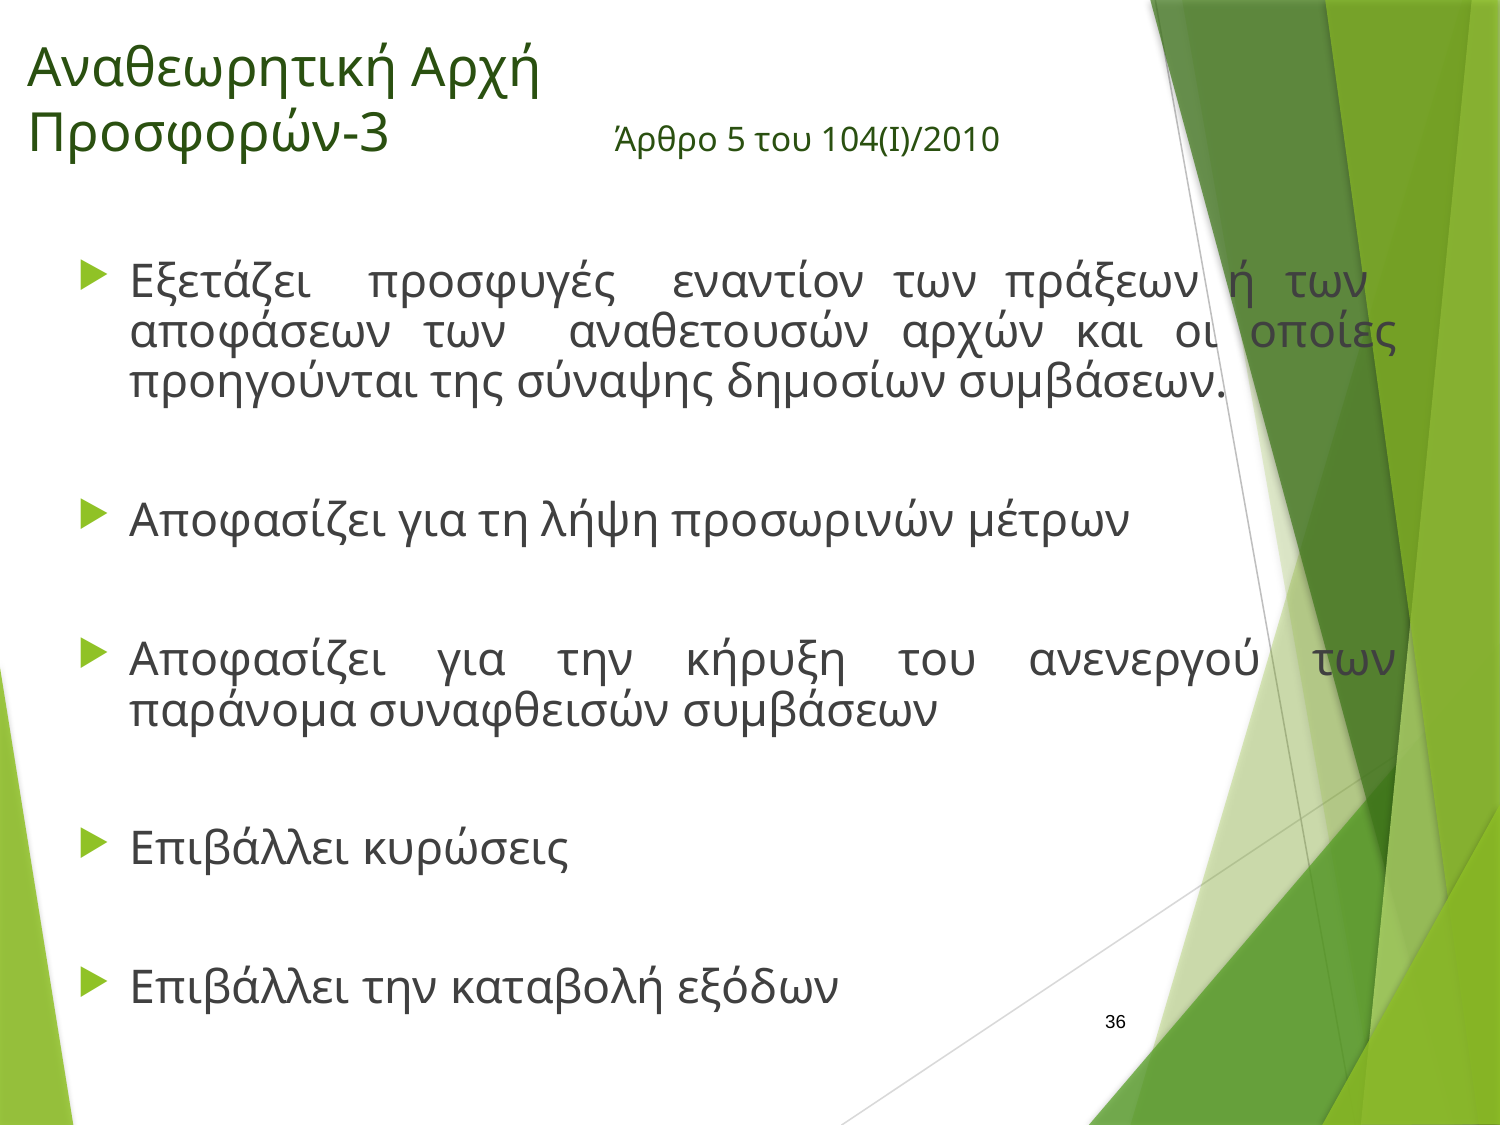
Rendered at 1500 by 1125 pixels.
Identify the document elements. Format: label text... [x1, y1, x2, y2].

list Εξετάζει προσφυγές εναντίον των πράξεων ή των αποφάσεων των αναθετουσών αρχών και οι οποίες προηγούνται της σύναψης δημοσίων συμβάσεων. Αποφασίζει για τη λήψη προσωρινών μέτρων Αποφασίζει για την κήρυξη του ανενεργού των παράνομα συναφθεισών συμβάσεων Επιβάλλει κυρώσεις Επιβάλλει την καταβολή εξόδων [62, 249, 1413, 1025]
title Αναθεωρητική Αρχή Προσφορών-3 Άρθρο 5 του 104(Ι)/2010 [12, 24, 1425, 212]
slide_number 36 [1057, 991, 1142, 1051]
